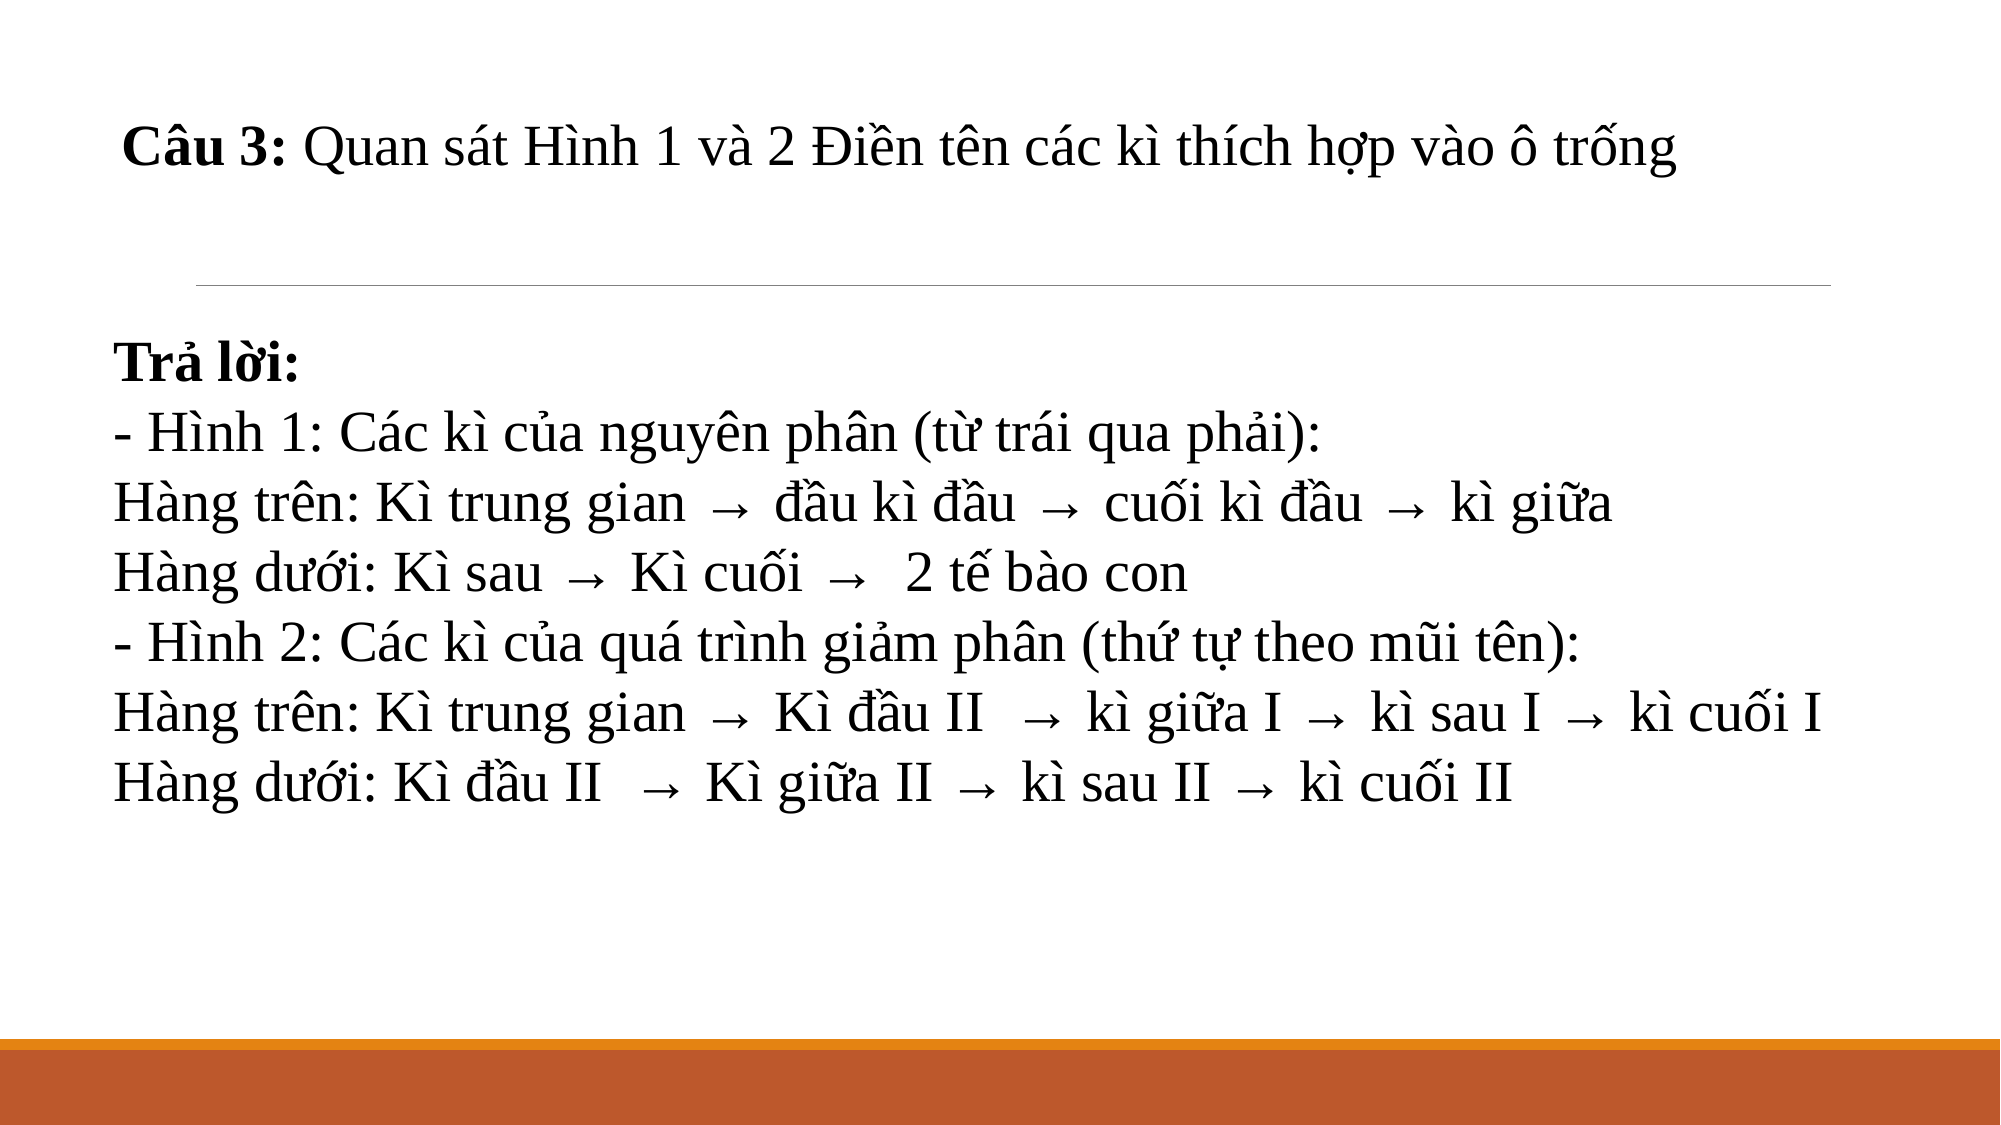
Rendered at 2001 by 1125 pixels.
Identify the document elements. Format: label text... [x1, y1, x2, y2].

text_box Câu 3: Quan sát Hình 1 và 2 Điền tên các kì thích hợp vào ô trống [107, 99, 1708, 185]
text_box Trả lời: - Hình 1: Các kì của nguyên phân (từ trái qua phải): Hàng trên: Kì trung gian → đầu kì đầu → cuối kì đầu → kì giữa Hàng dưới: Kì sau → Kì cuối → 2 tế bào con - Hình 2: Các kì của quá trình giảm phân (thứ tự theo mũi tên): Hàng trên: Kì trung gian → Kì đầu II → kì giữa I → kì sau I → kì cuối I Hàng dưới: Kì đầu II → Kì giữa II → kì sau II → kì cuối II [99, 315, 1963, 821]
